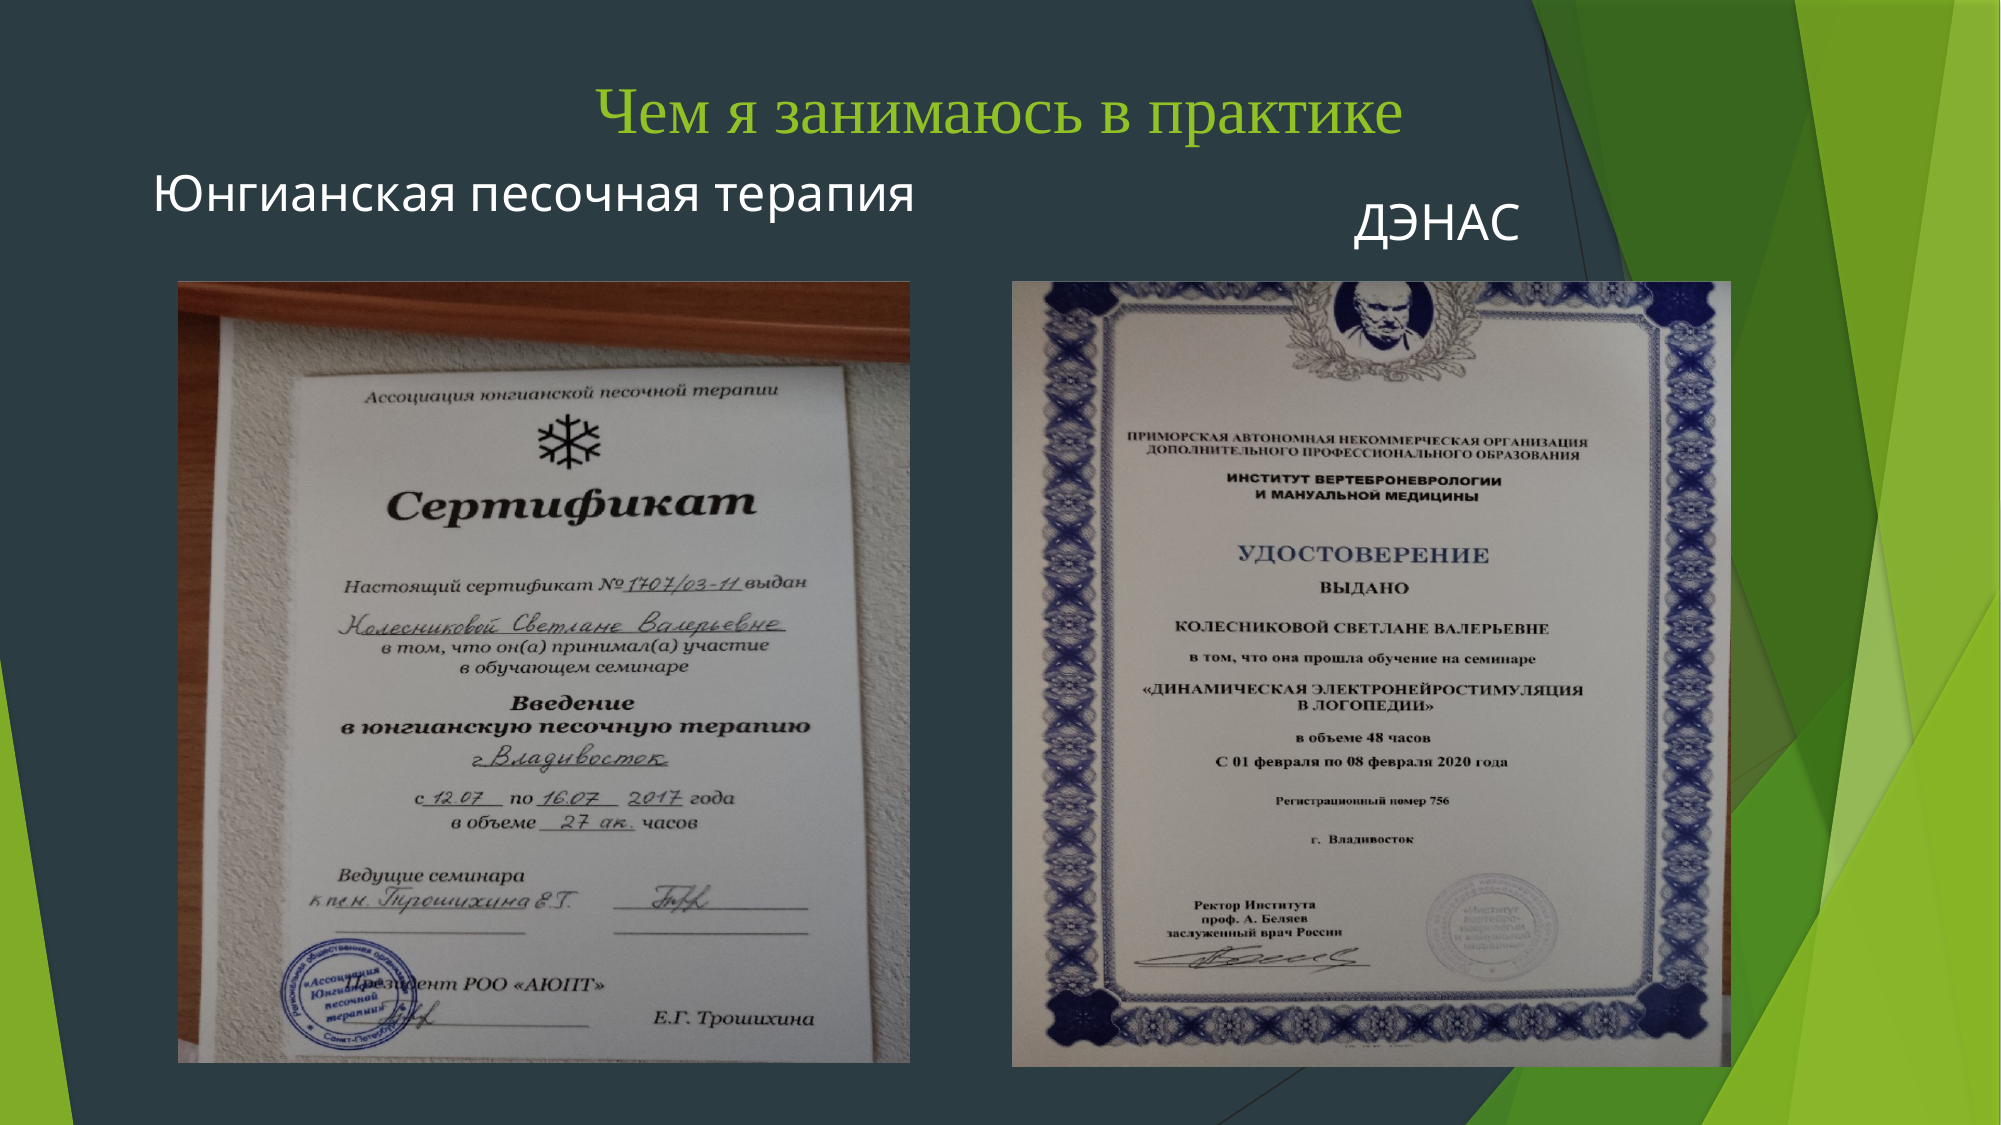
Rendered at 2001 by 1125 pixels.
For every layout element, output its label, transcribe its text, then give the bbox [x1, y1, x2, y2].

picture [178, 1039, 910, 1063]
picture [178, 282, 910, 305]
picture [1013, 1034, 1731, 1067]
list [978, 314, 1765, 1034]
picture [1013, 282, 1731, 314]
list ДЭНАС [1012, 149, 1863, 258]
title Чем я занимаюсь в практике [137, 59, 1863, 130]
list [152, 305, 935, 1039]
list Юнгианская песочная терапия [137, 149, 984, 229]
